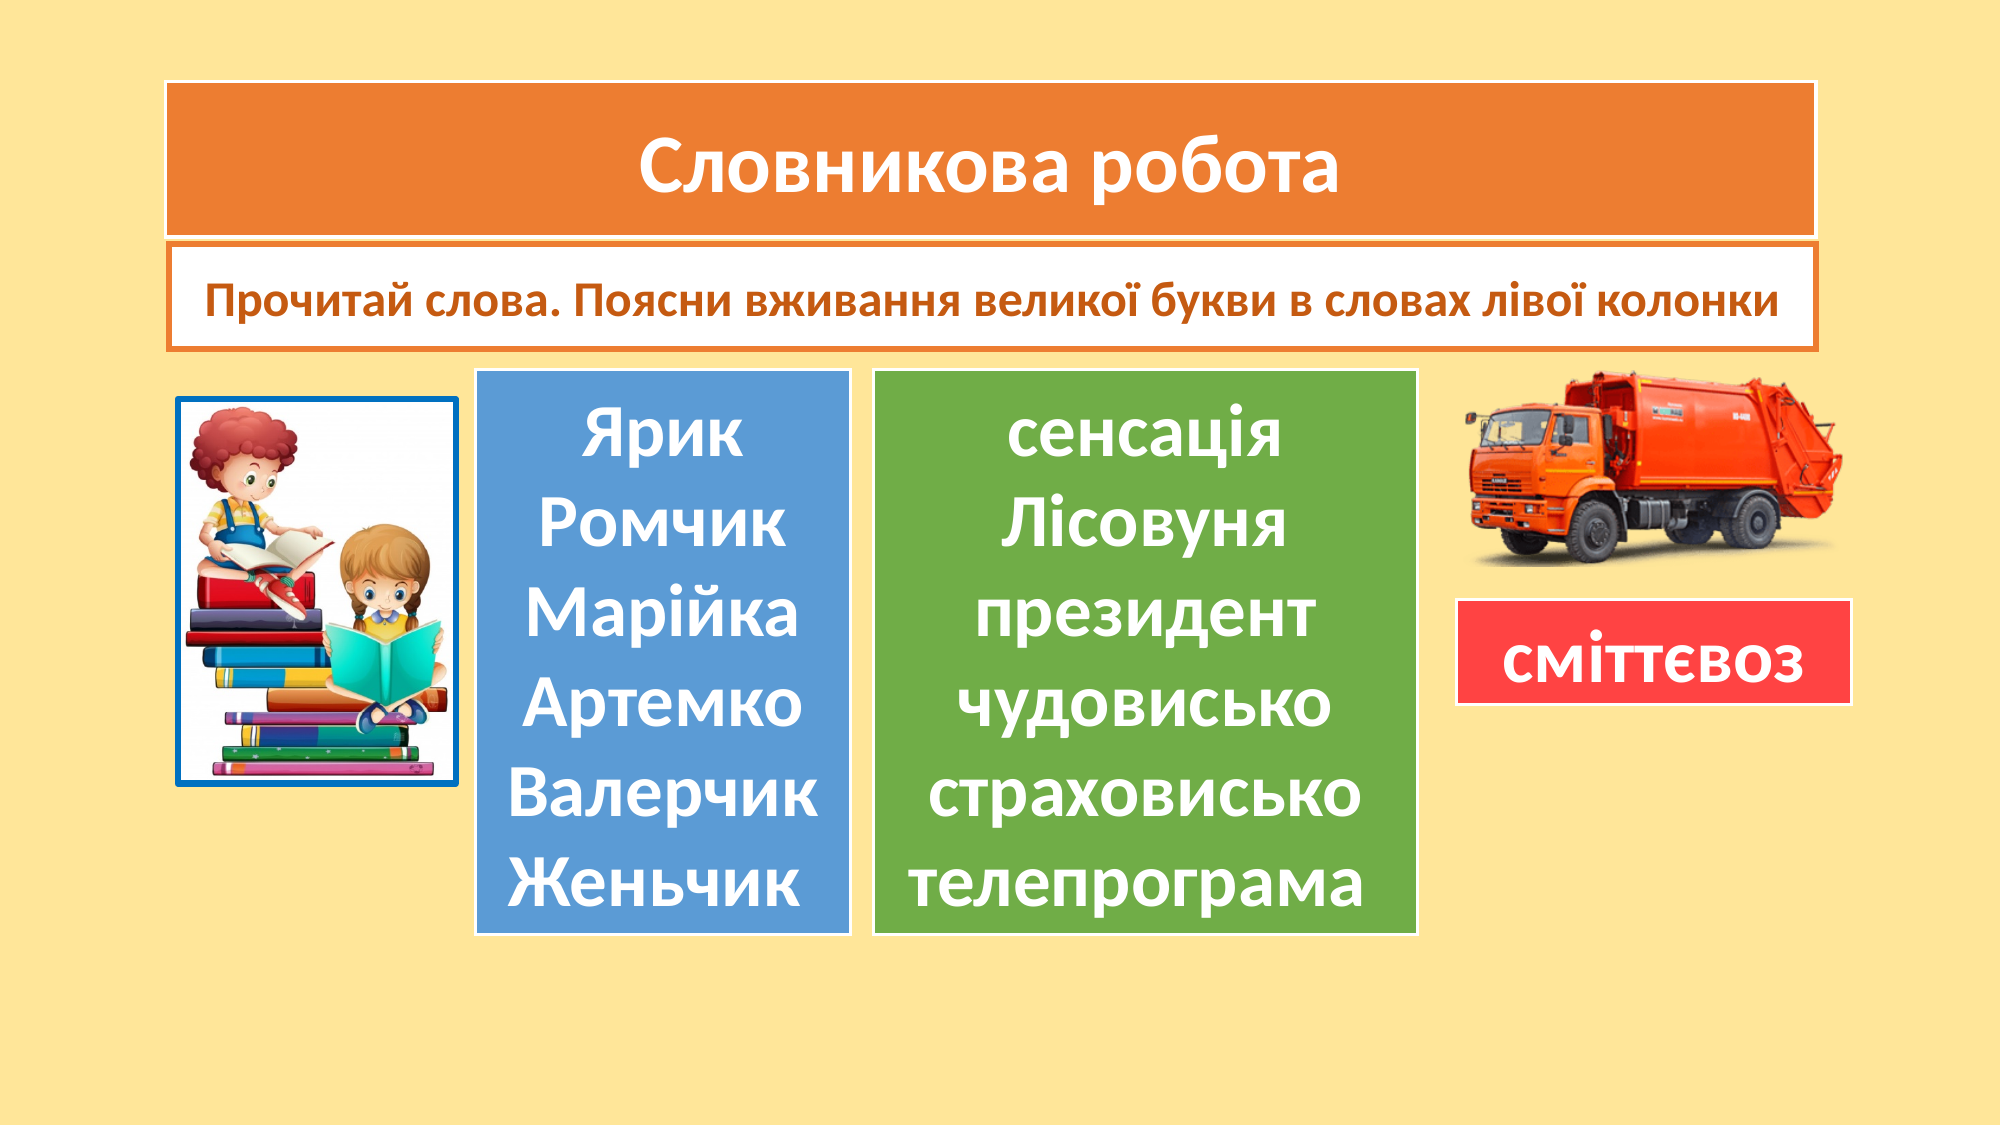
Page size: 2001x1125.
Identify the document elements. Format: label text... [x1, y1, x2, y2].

text_box сенсація Лісовуня президент чудовисько страховисько телепрограма [872, 368, 1419, 936]
picture [180, 402, 453, 781]
text_box Прочитай слова. Поясни вживання великої букви в словах лівої колонки [168, 243, 1817, 350]
text_box Ярик Ромчик Марійка Артемко Валерчик Женьчик [474, 368, 852, 936]
text_box Словникова робота [164, 80, 1818, 239]
text_box сміттєвоз [1455, 598, 1853, 706]
picture [1456, 369, 1852, 567]
